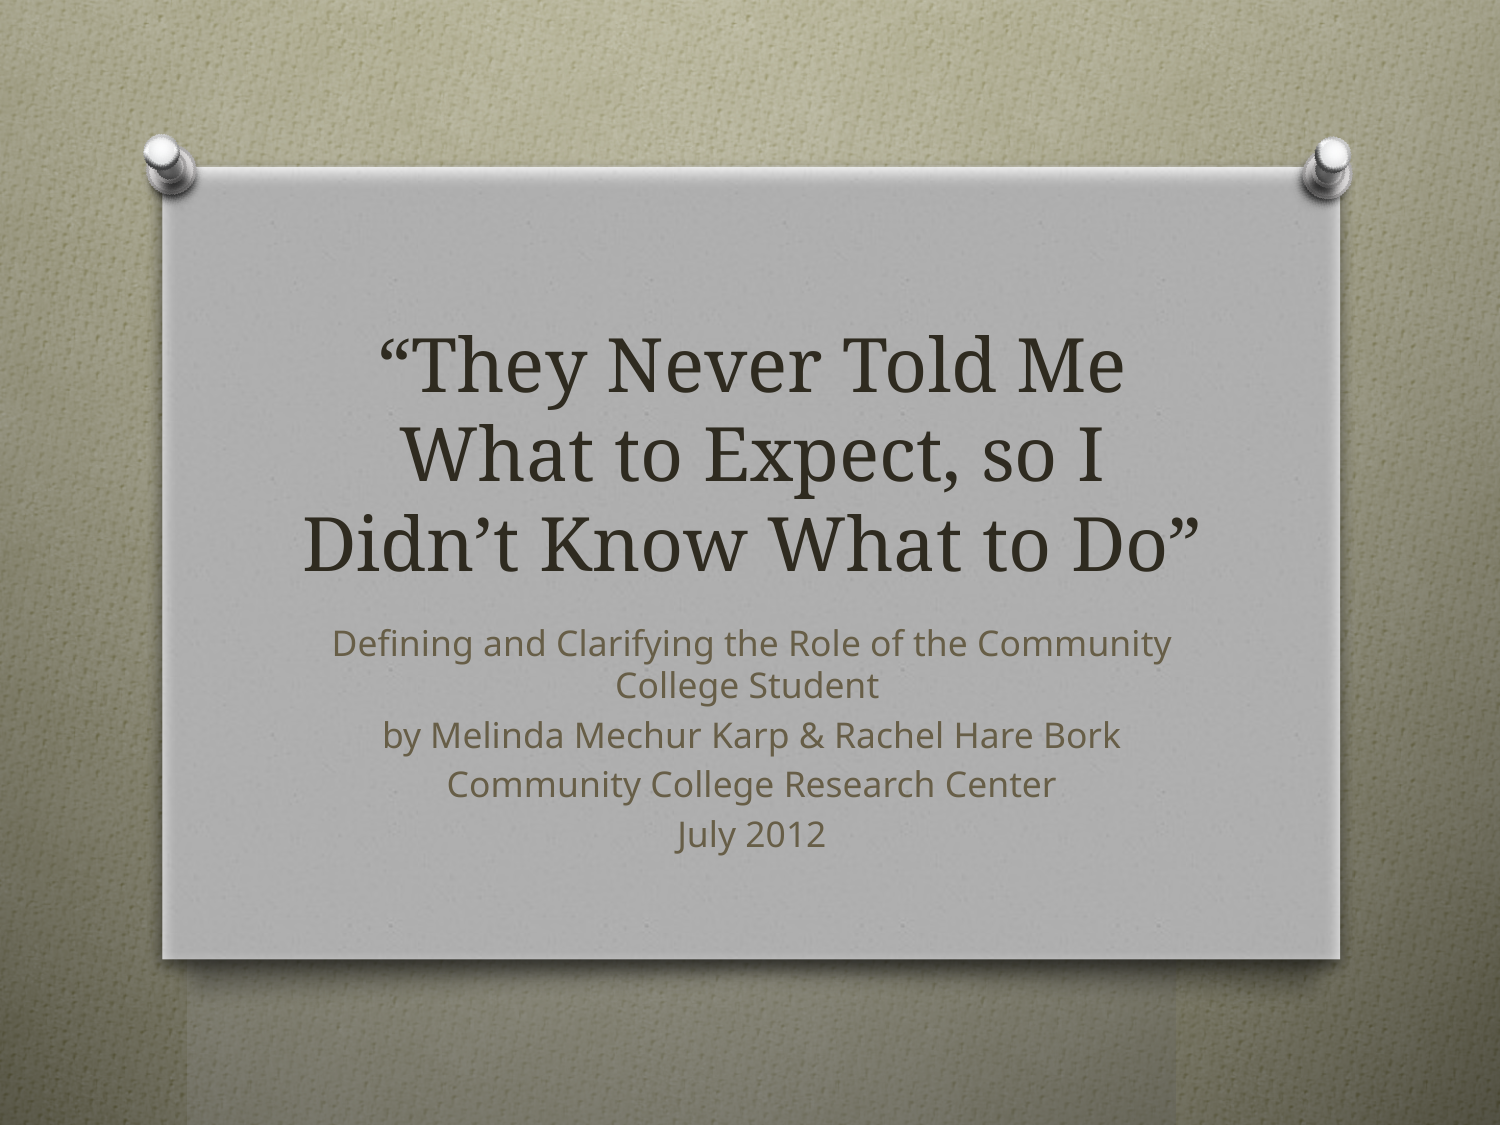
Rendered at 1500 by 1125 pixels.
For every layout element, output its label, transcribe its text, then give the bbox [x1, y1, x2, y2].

picture [112, 100, 235, 224]
picture [1274, 109, 1396, 230]
subtitle Defining and Clarifying the Role of the Community College Student by Melinda Mechur Karp & Rachel Hare Bork Community College Research Center July 2012 [283, 612, 1221, 863]
title “They Never Told Me What to Expect, so I Didn’t Know What to Do” [283, 294, 1223, 595]
